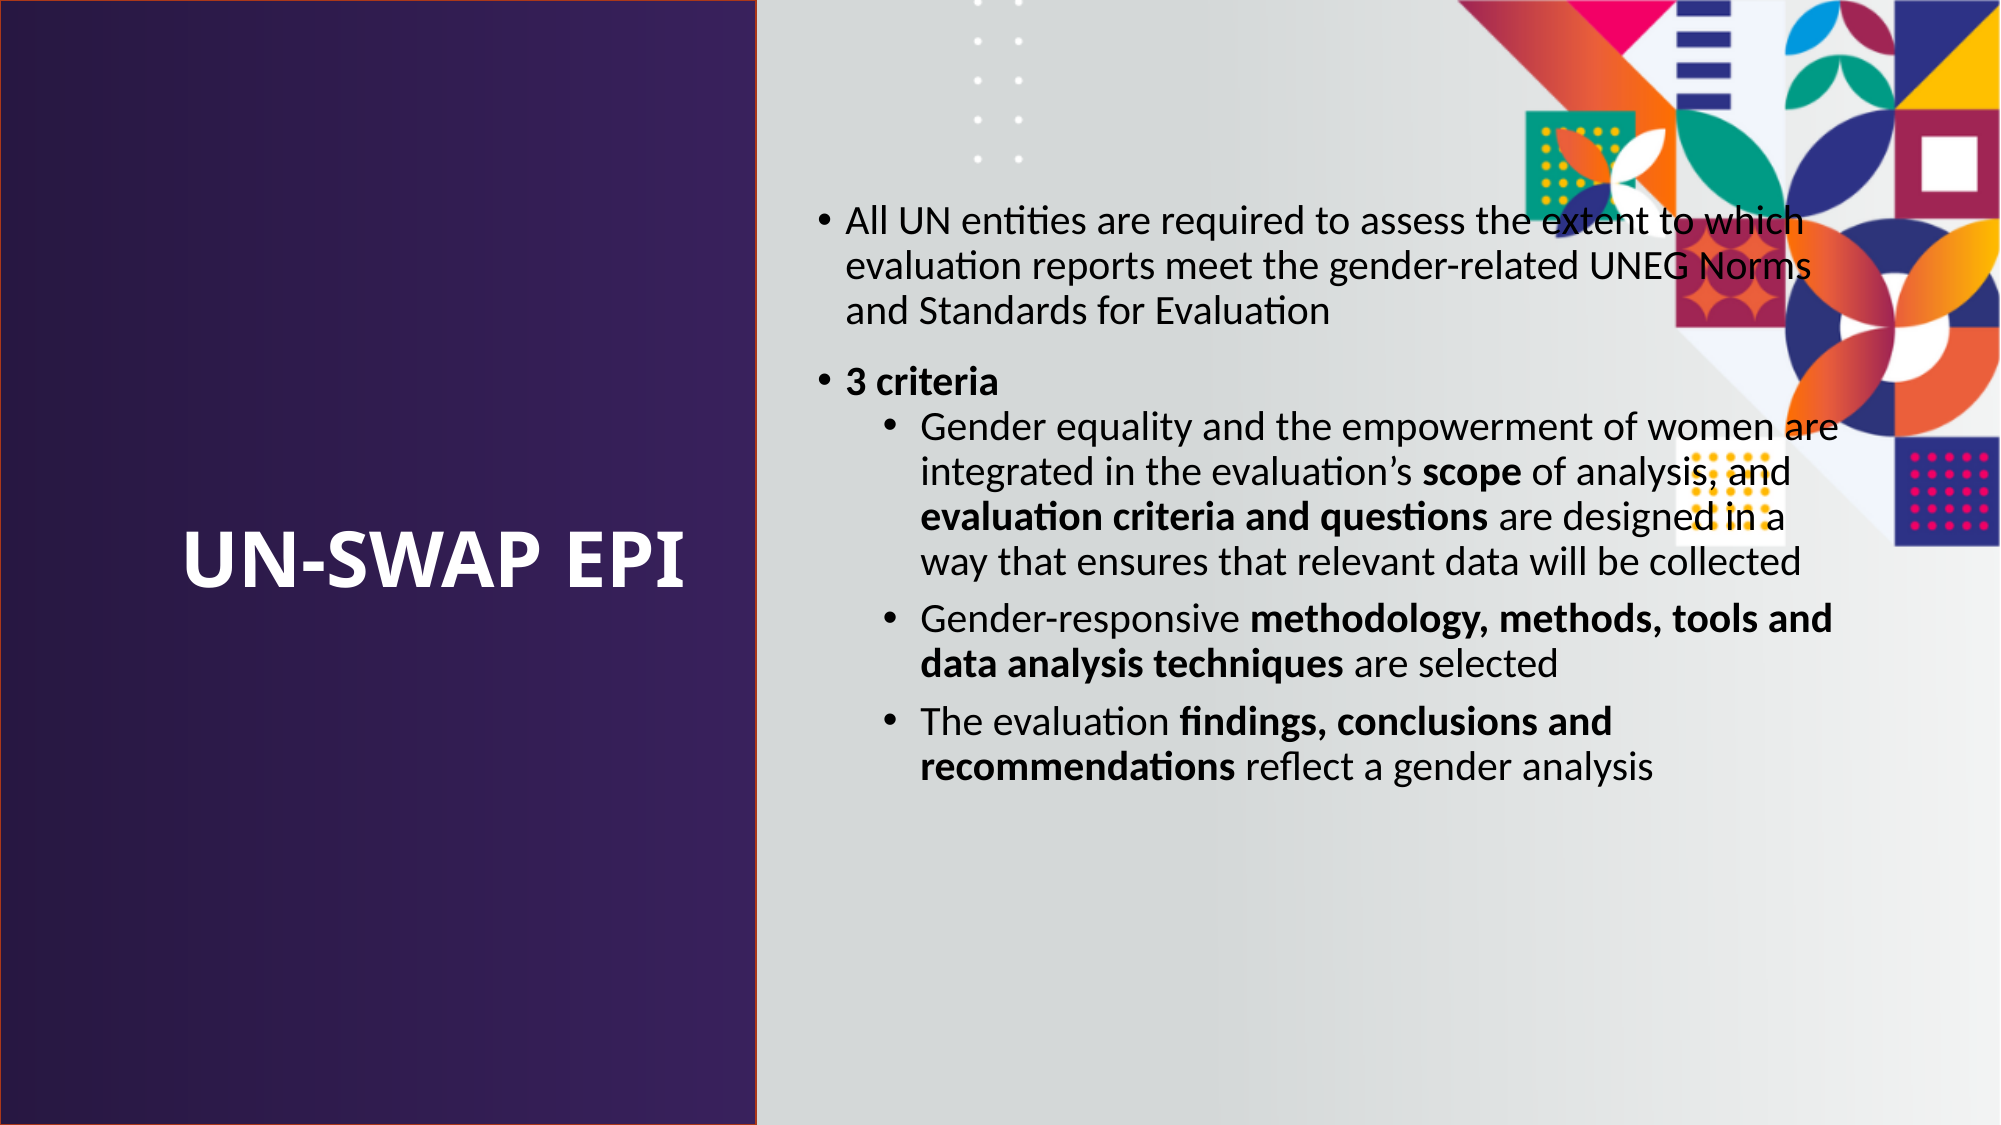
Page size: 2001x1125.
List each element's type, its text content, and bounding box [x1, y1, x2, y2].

title UN-SWAP EPI [122, 513, 702, 612]
text_box All UN entities are required to assess the extent to which evaluation reports meet the gender-related UNEG Norms and Standards for Evaluation 3 criteria Gender equality and the empowerment of women are integrated in the evaluation’s scope of analysis, and evaluation criteria and questions are designed in a way that ensures that relevant data will be collected Gender-responsive methodology, methods, tools and data analysis techniques are selected The evaluation findings, conclusions and recommendations reflect a gender analysis [802, 39, 1878, 949]
picture [757, 0, 2000, 1125]
